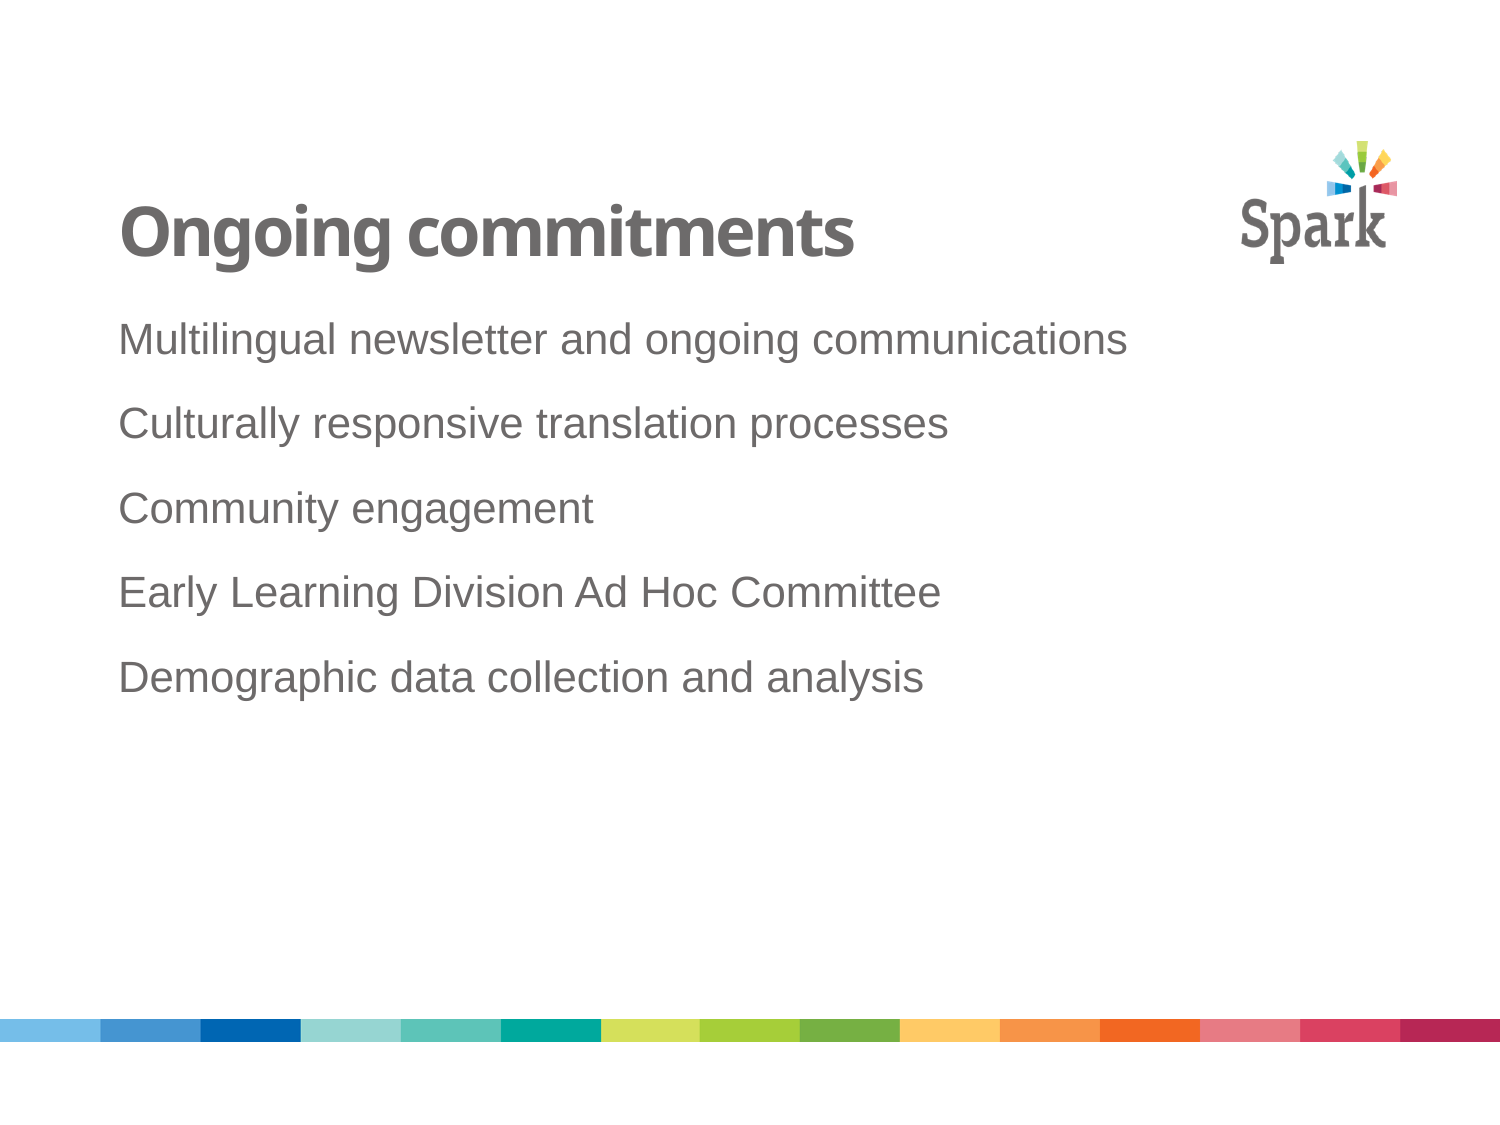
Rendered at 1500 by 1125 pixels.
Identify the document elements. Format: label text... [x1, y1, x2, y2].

title Ongoing commitments [103, 59, 1172, 278]
picture [0, 1019, 1500, 1042]
list Multilingual newsletter and ongoing communications Culturally responsive translation processes Community engagement Early Learning Division Ad Hoc Committee Demographic data collection and analysis [103, 299, 1172, 990]
picture [1241, 141, 1397, 264]
